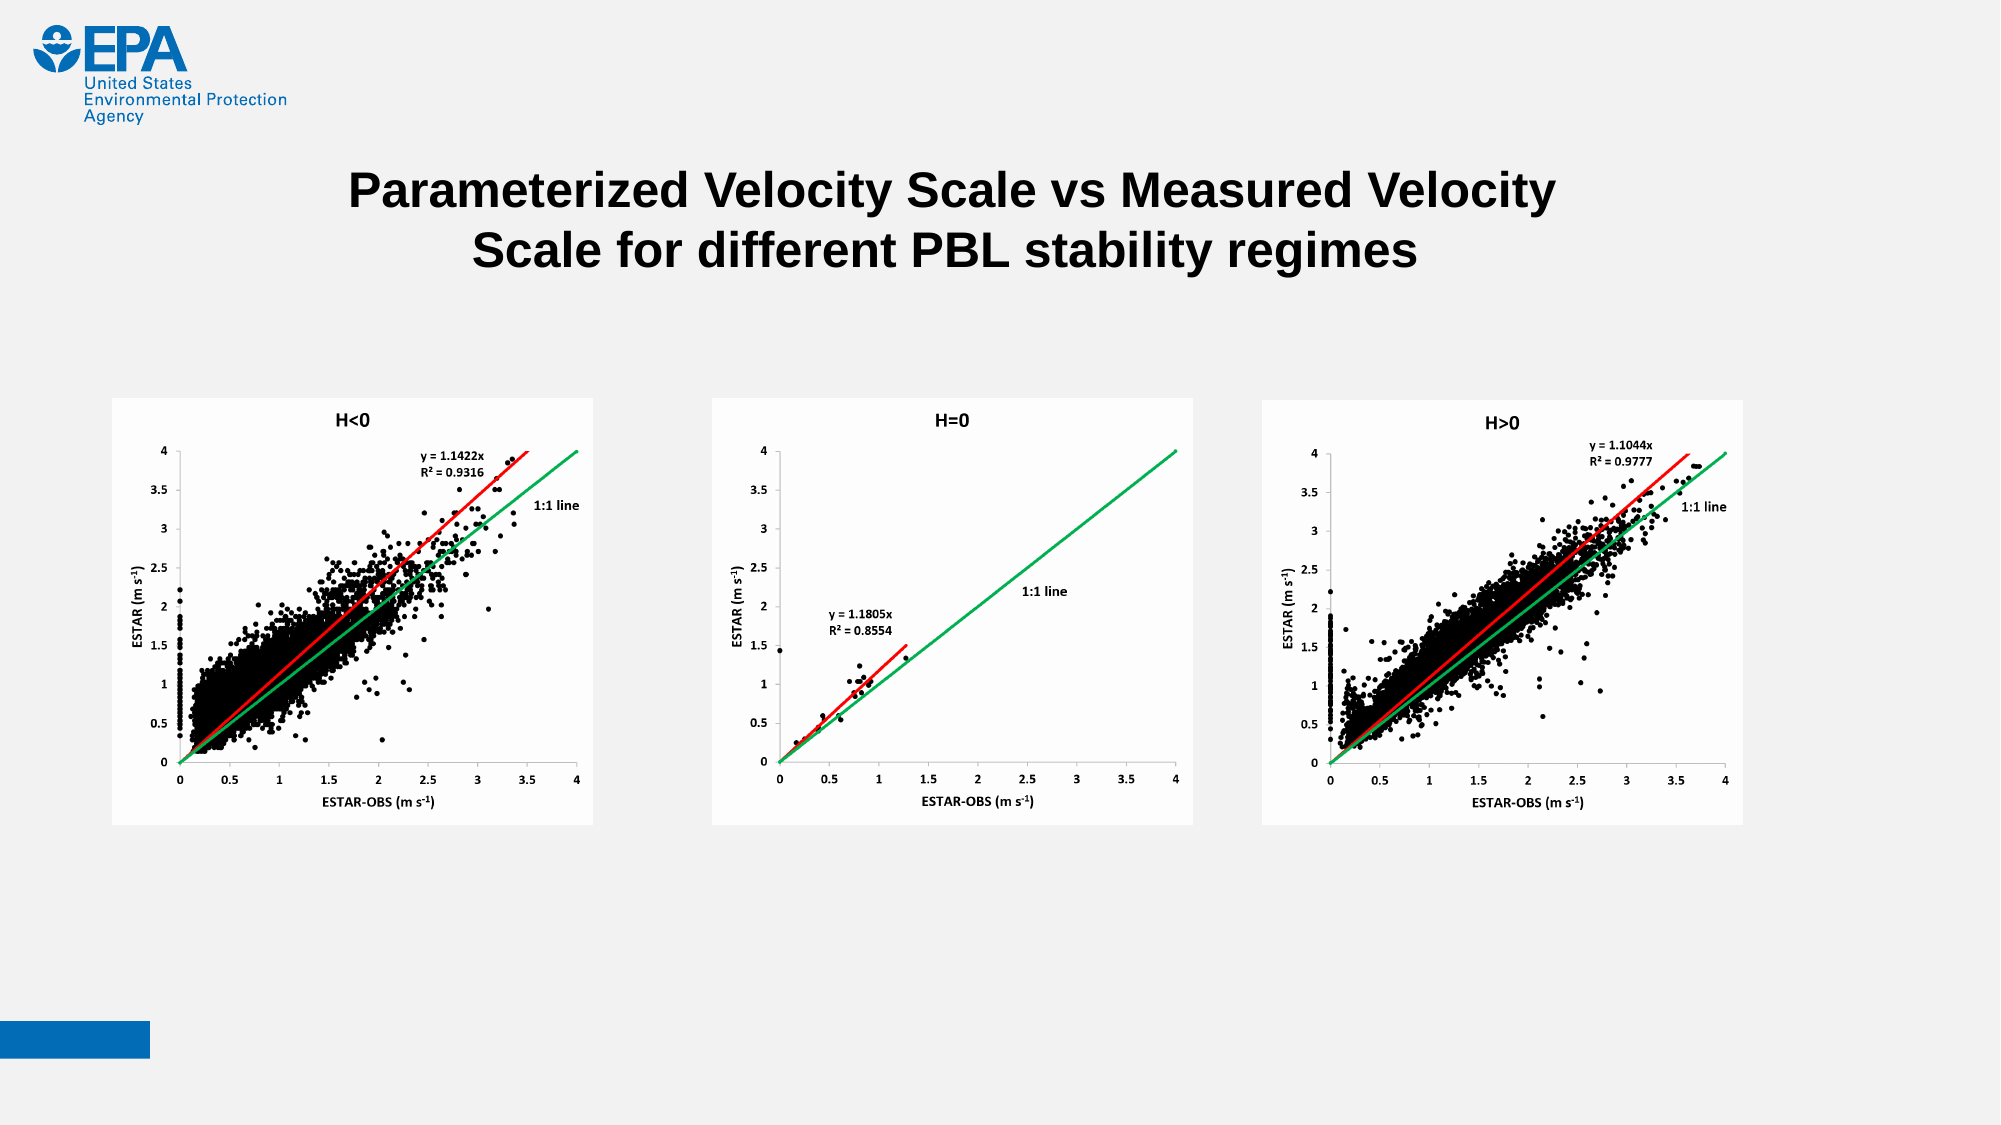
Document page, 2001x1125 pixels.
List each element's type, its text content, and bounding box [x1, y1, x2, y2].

picture [112, 398, 593, 826]
picture [712, 398, 1193, 826]
text_box Parameterized Velocity Scale vs Measured Velocity Scale for different PBL stability regimes [296, 149, 1609, 285]
picture [1262, 400, 1743, 826]
